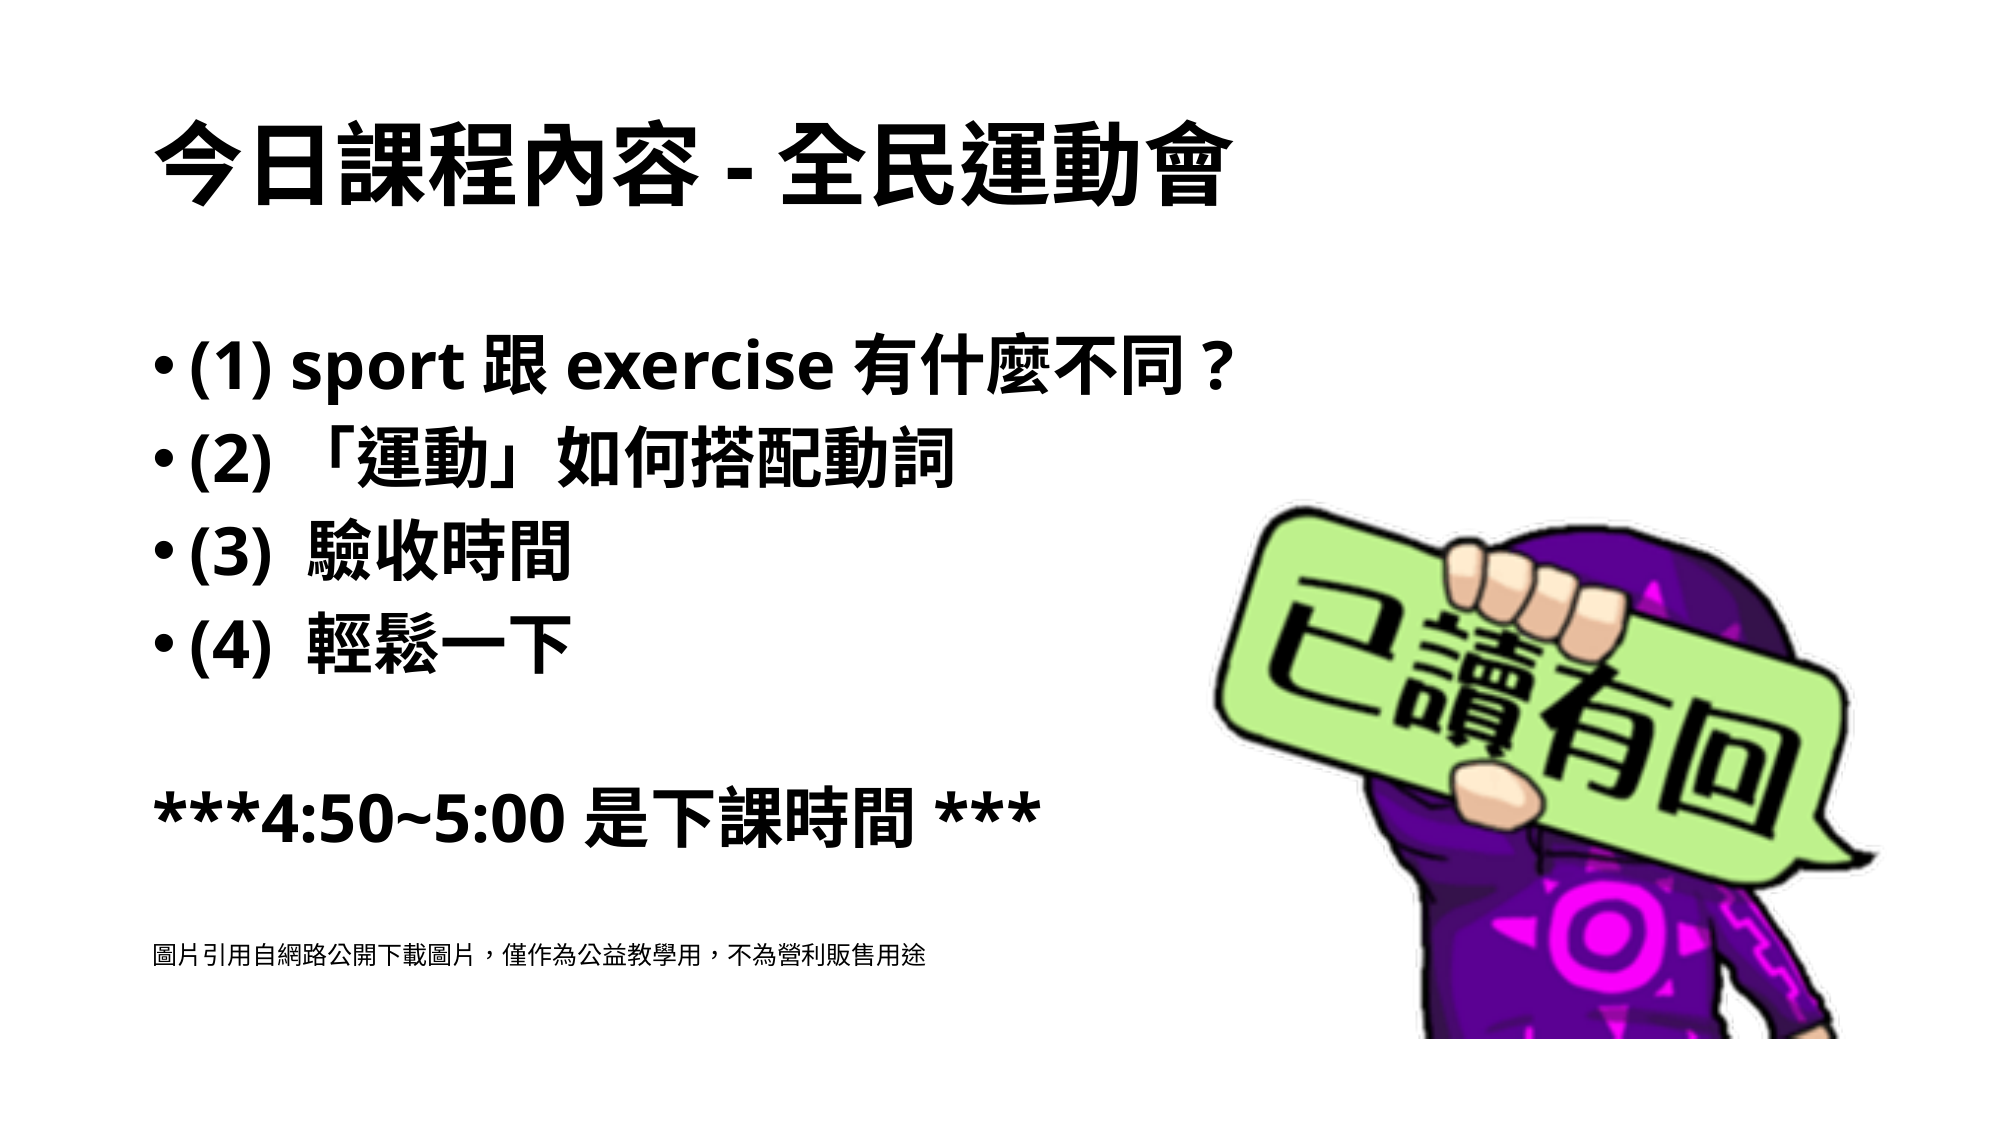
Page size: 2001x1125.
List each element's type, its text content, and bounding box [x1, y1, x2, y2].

picture [1184, 418, 1908, 1039]
title 今日課程內容-全民運動會 [137, 59, 1863, 278]
list (1) sport跟exercise有什麼不同? (2)「運動」如何搭配動詞 (3) 驗收時間 (4) 輕鬆一下 ***4:50~5:00是下課時間*** 圖片引用自網路公開下載圖片，僅作為公益教學用，不為營利販售用途 [137, 324, 1399, 1039]
